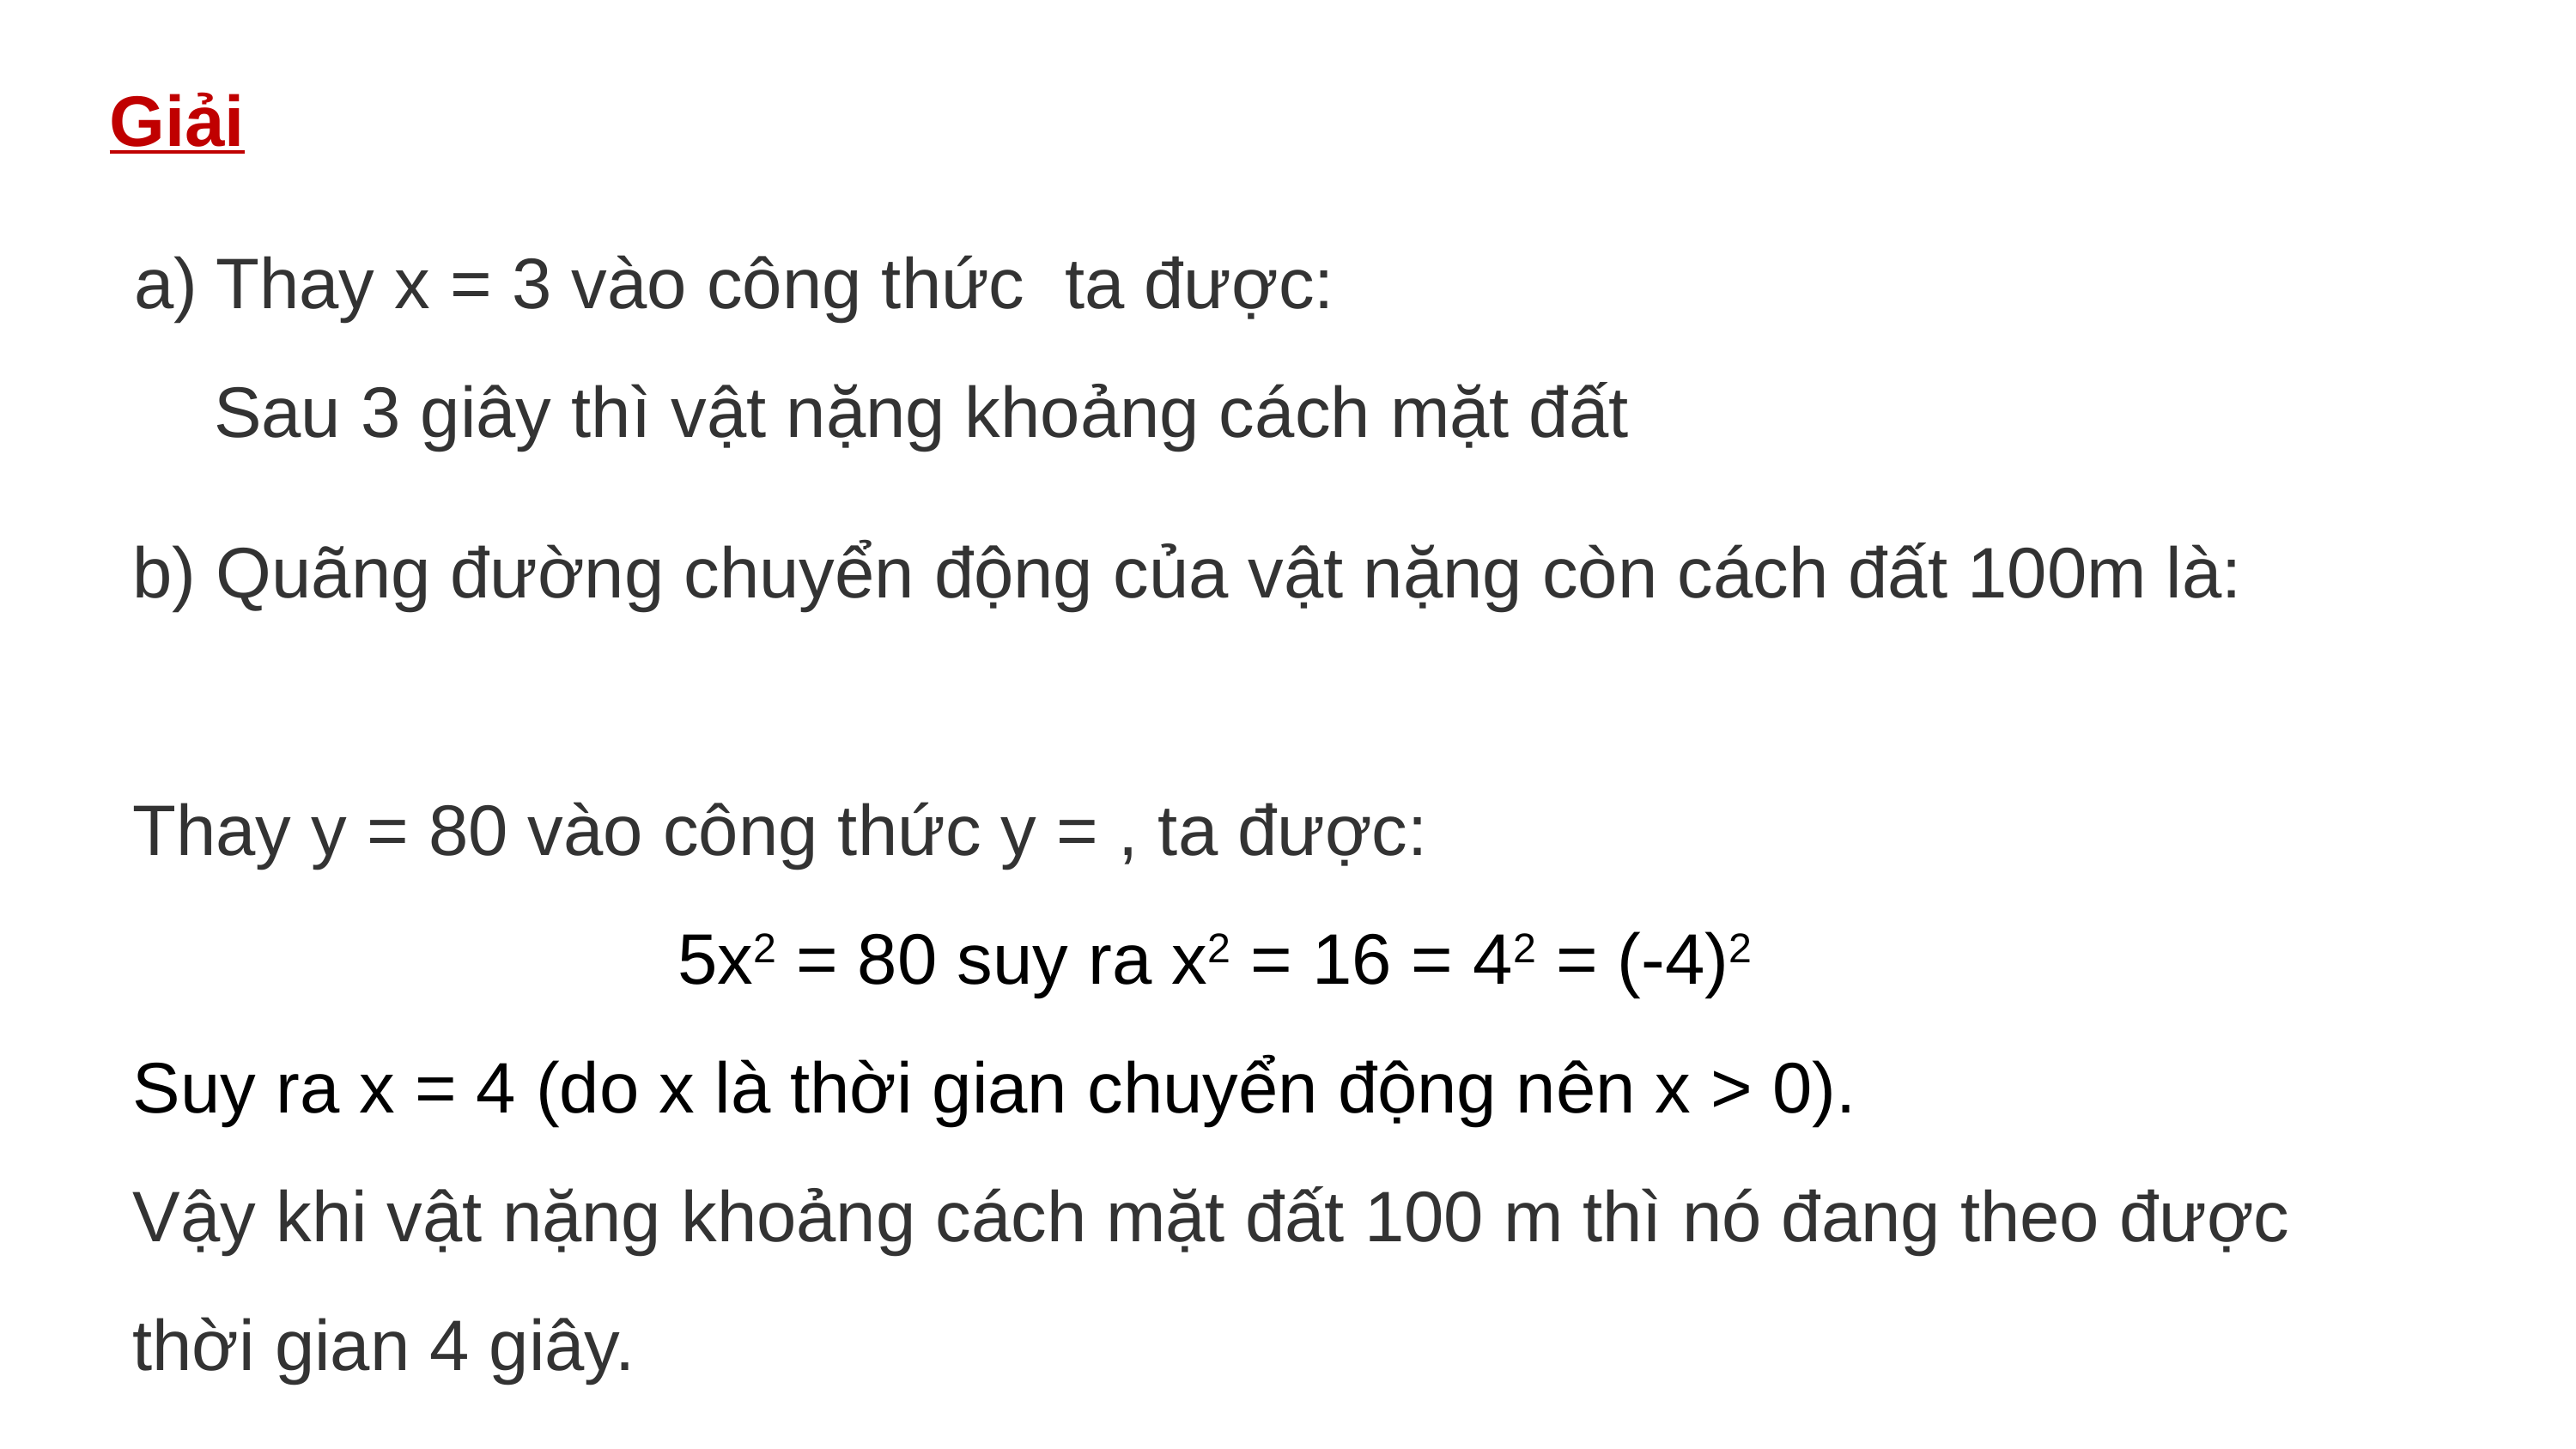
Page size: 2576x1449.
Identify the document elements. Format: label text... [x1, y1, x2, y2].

text_box Giải [0, 68, 472, 167]
